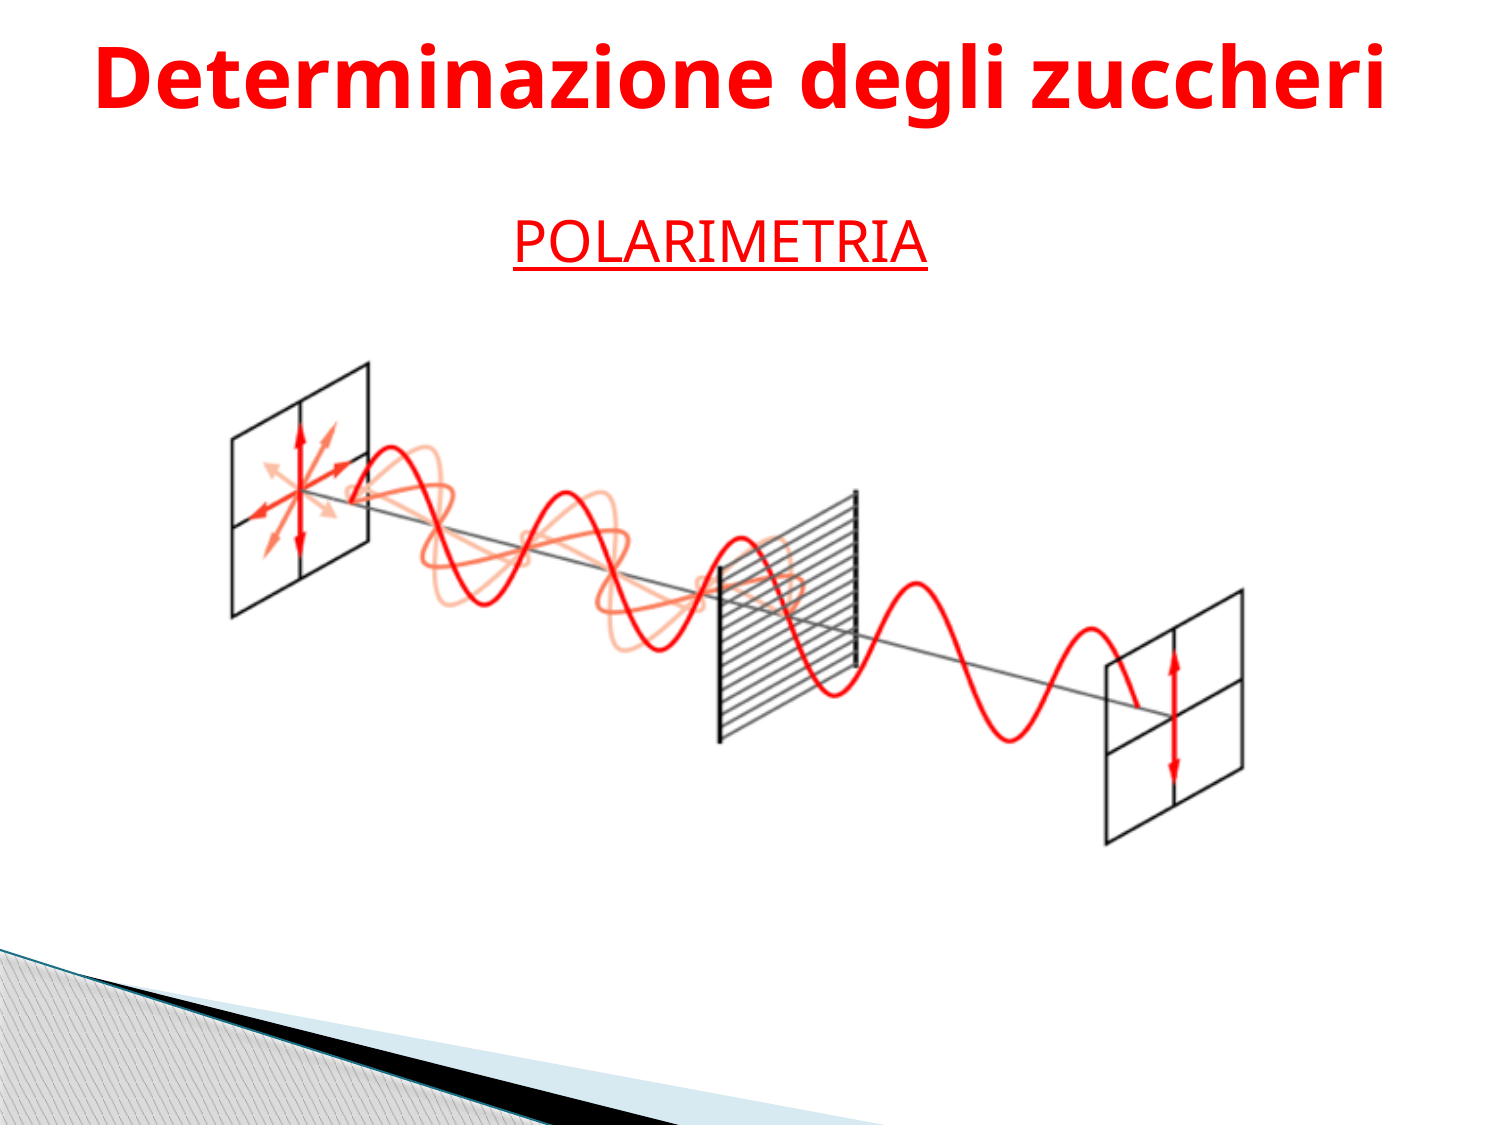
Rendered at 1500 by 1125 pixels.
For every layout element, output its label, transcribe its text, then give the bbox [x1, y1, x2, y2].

title Determinazione degli zuccheri [76, 0, 1427, 149]
text_box POLARIMETRIA [242, 196, 1199, 281]
picture [206, 337, 1270, 867]
